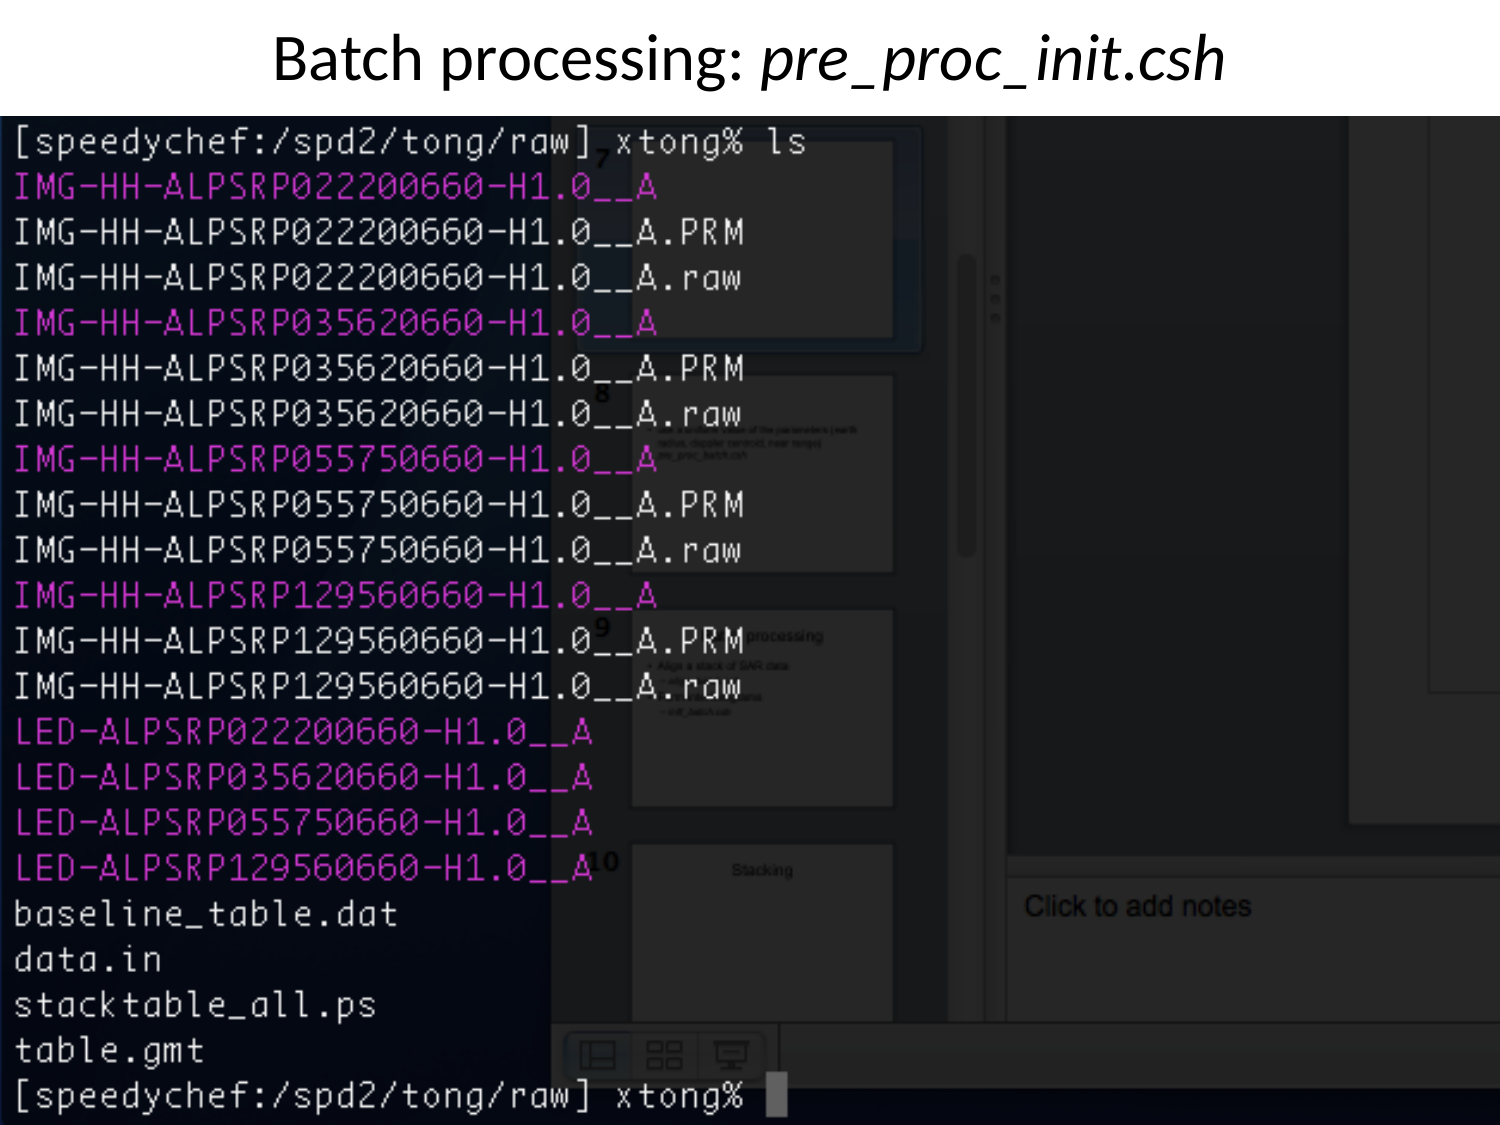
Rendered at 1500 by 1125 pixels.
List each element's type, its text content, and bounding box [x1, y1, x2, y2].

text_box Batch processing: pre_proc_init.csh [74, 0, 1425, 115]
picture [0, 116, 1500, 1125]
